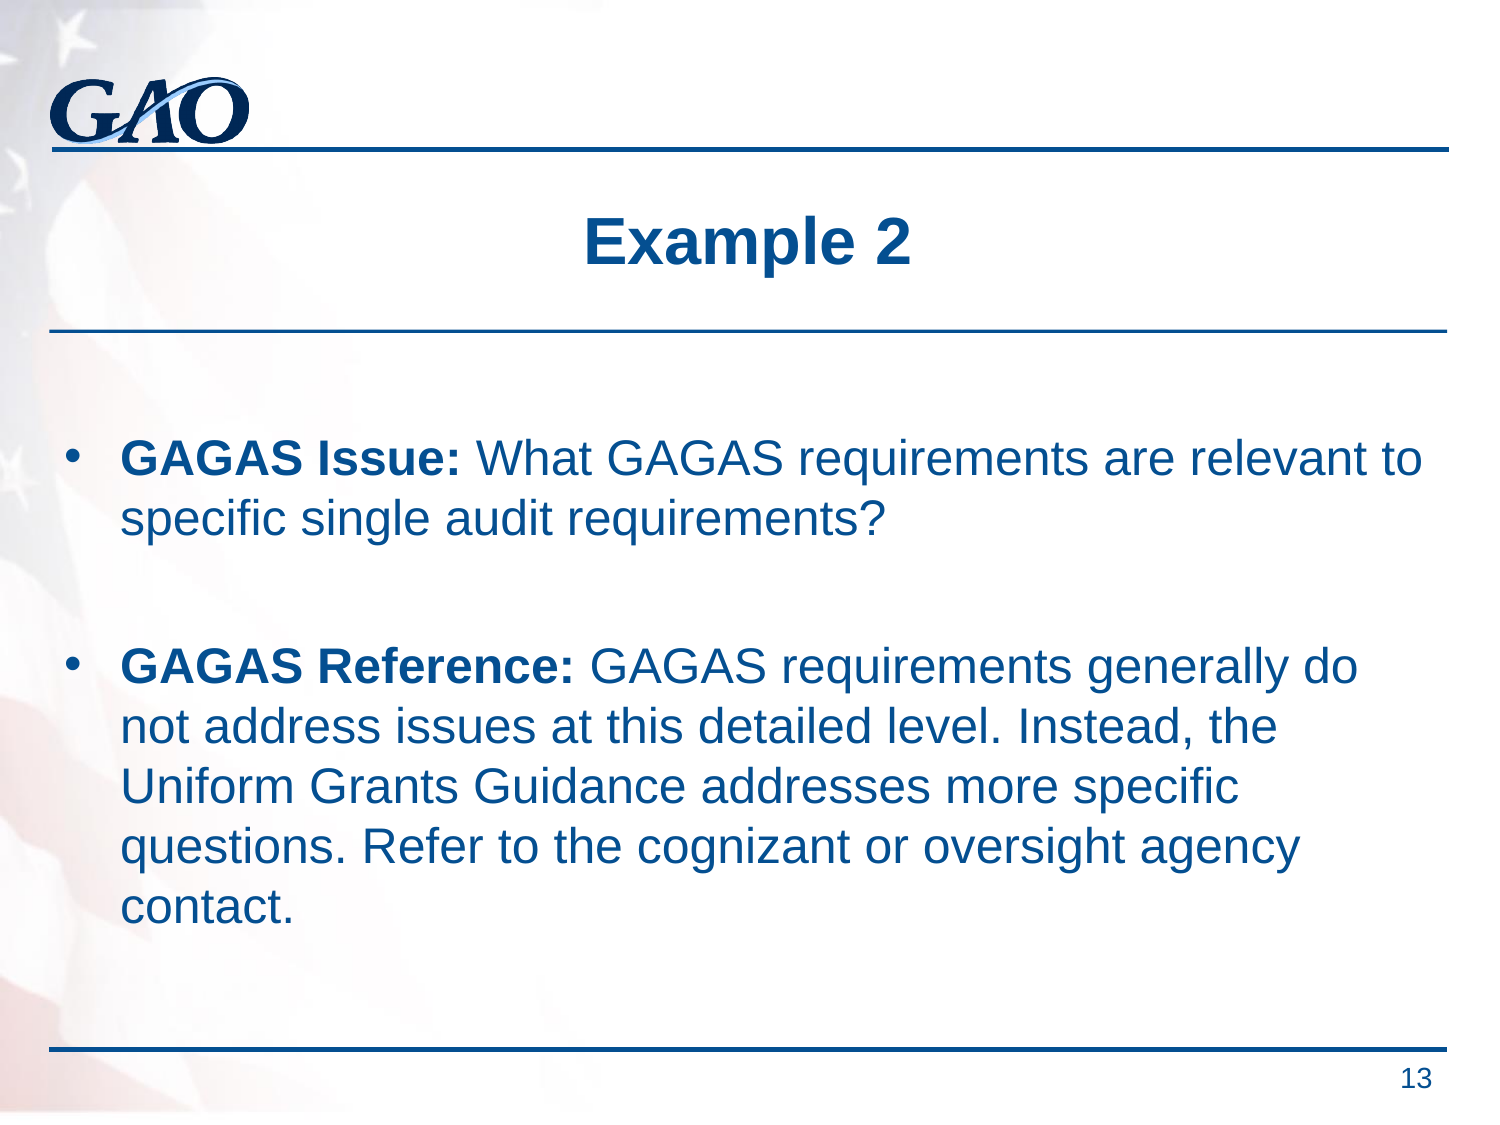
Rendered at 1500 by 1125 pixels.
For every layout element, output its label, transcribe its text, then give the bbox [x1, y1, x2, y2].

slide_number 13 [1097, 1050, 1448, 1103]
picture [0, 0, 1500, 1125]
title Example 2 [49, 162, 1447, 313]
list GAGAS Issue: What GAGAS requirements are relevant to specific single audit requirements? GAGAS Reference: GAGAS requirements generally do not address issues at this detailed level. Instead, the Uniform Grants Guidance addresses more specific questions. Refer to the cognizant or oversight agency contact. [49, 343, 1447, 1038]
